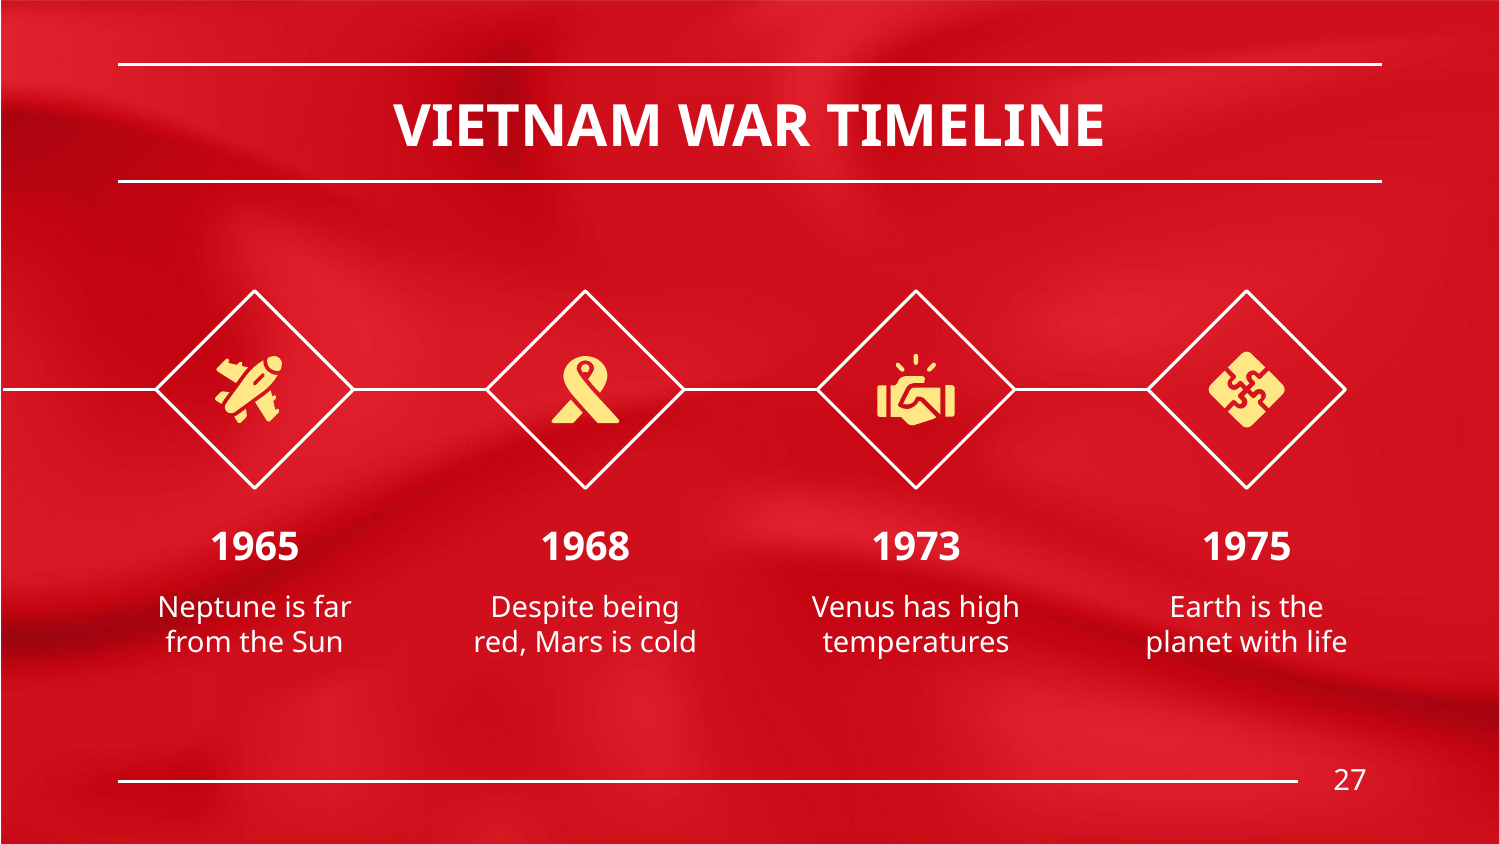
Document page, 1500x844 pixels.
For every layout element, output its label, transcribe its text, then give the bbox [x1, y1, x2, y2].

text_box Venus has high temperatures [780, 573, 1052, 674]
text_box [1148, 290, 1346, 489]
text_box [214, 355, 284, 424]
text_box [1207, 351, 1286, 428]
text_box [817, 290, 1014, 489]
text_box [877, 353, 955, 426]
text_box Neptune is far from the Sun [118, 573, 391, 674]
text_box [551, 355, 620, 424]
text_box 1973 [780, 506, 1052, 573]
text_box Despite being red, Mars is cold [449, 573, 722, 674]
picture [2, 1, 1499, 844]
text_box Earth is the planet with life [1110, 573, 1383, 674]
text_box [156, 290, 353, 489]
text_box 1965 [118, 506, 391, 573]
text_box [487, 290, 684, 489]
slide_number 27 [1266, 755, 1382, 807]
text_box 1968 [449, 506, 722, 573]
text_box 1975 [1110, 506, 1383, 573]
title VIETNAM WAR TIMELINE [118, 87, 1382, 164]
